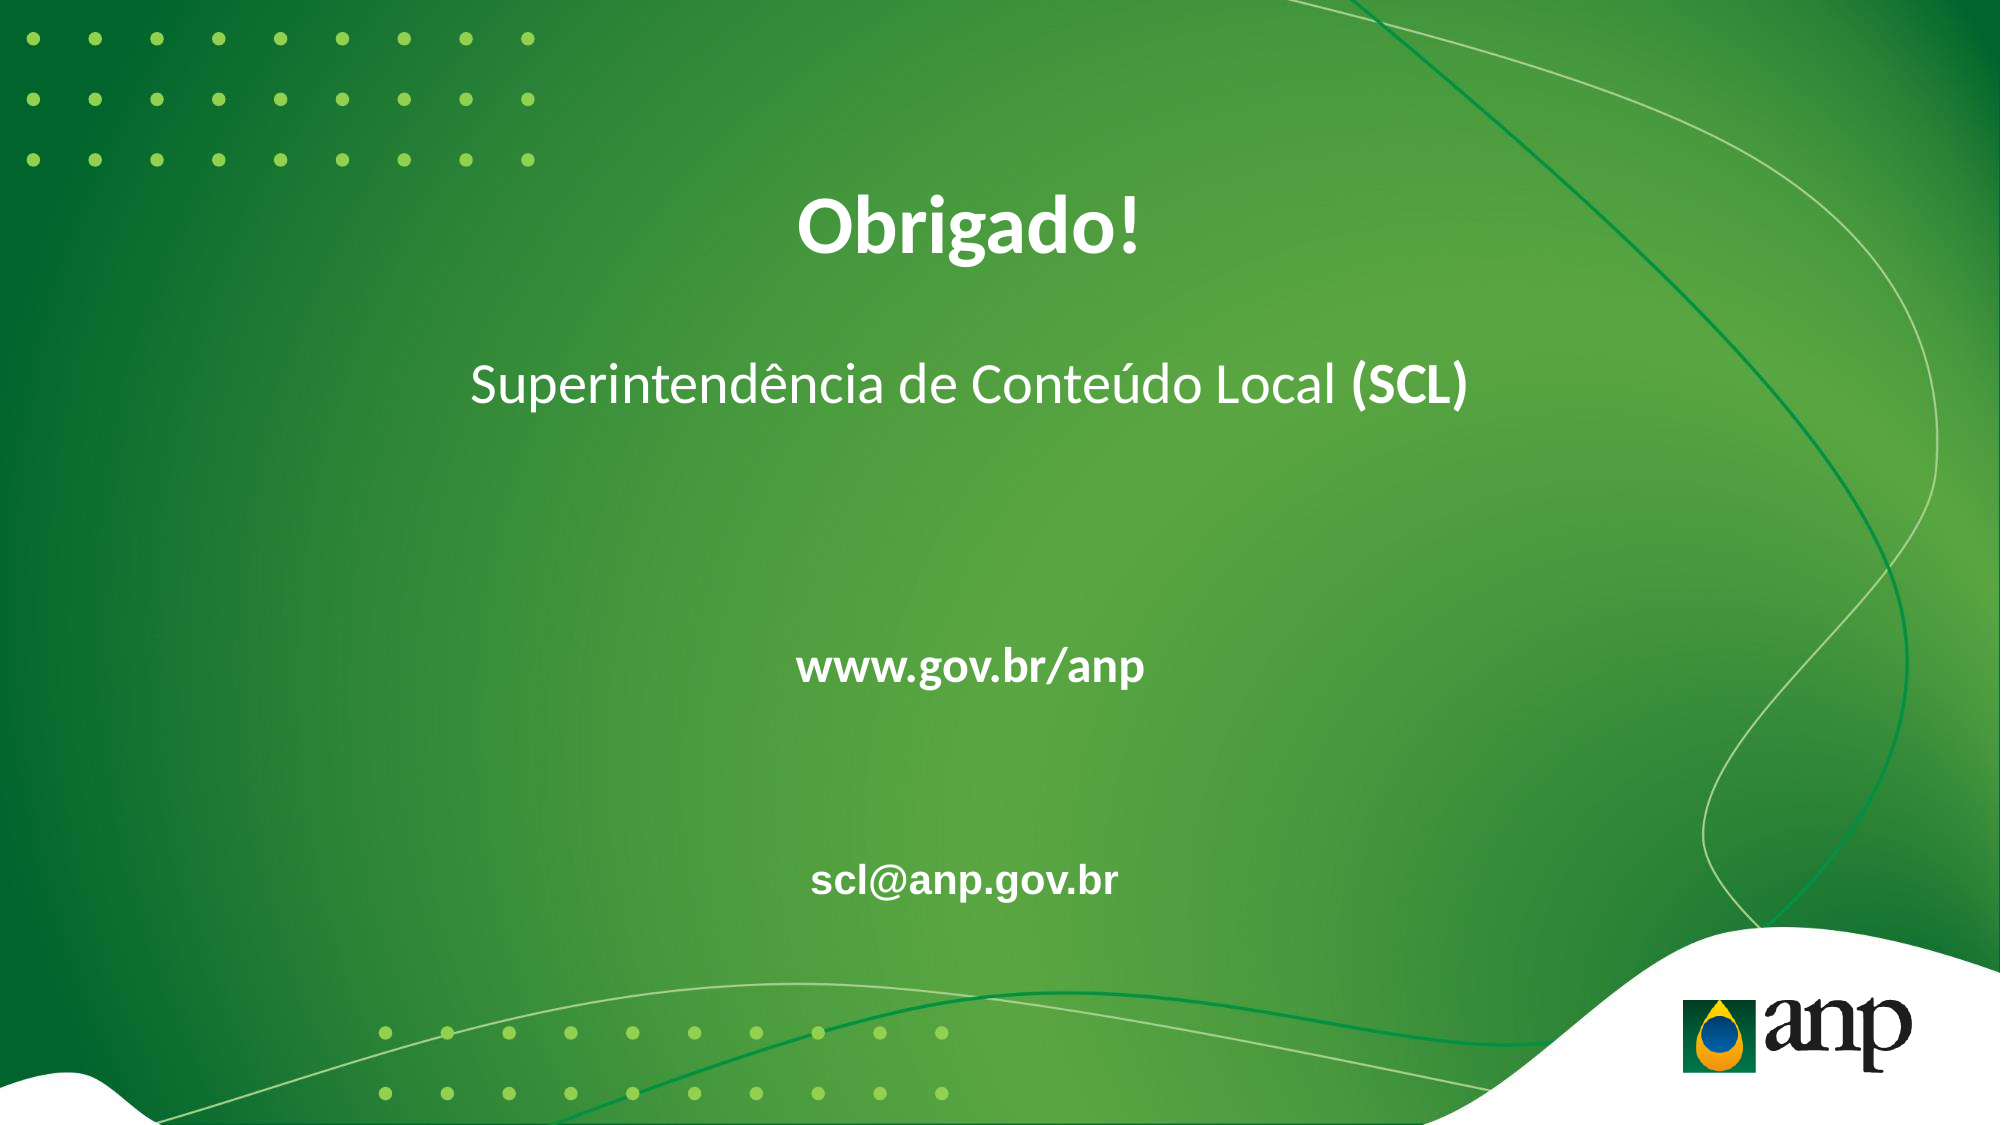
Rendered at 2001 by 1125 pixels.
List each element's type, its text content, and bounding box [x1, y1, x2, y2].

text_box Obrigado! Superintendência de Conteúdo Local (SCL) www.gov.br/anp scl@anp.gov.br [220, 0, 1721, 911]
picture [0, 0, 2000, 1125]
